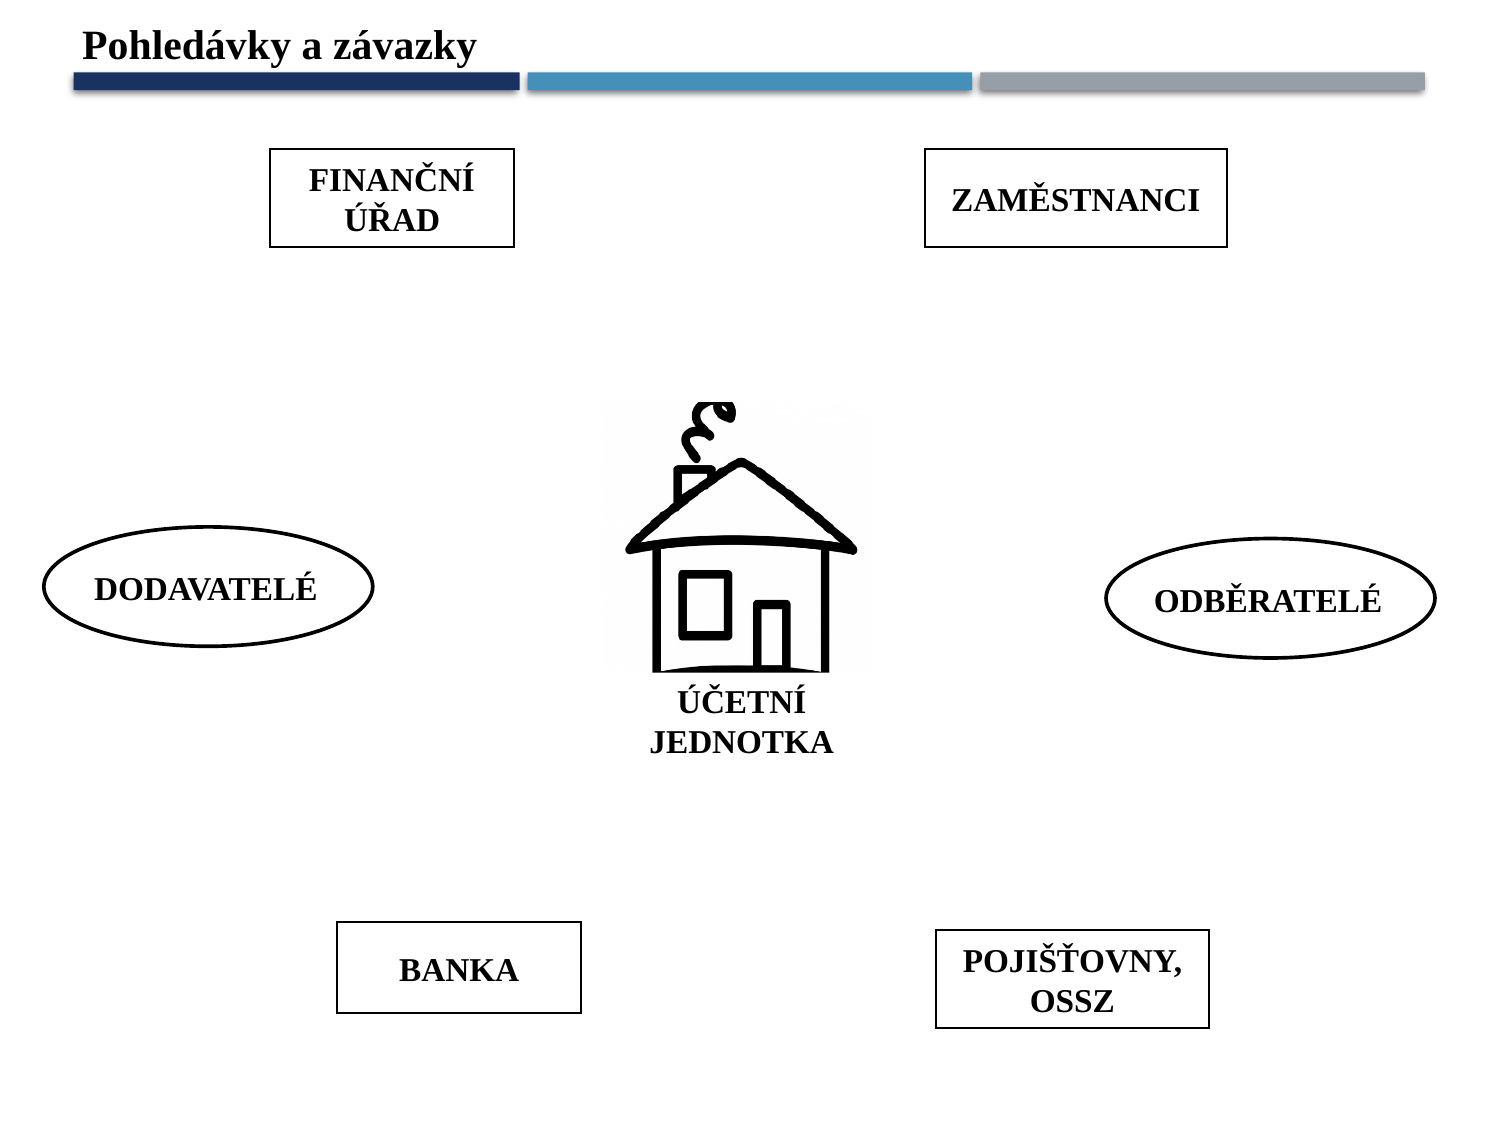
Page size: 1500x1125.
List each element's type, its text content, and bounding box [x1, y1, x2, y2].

text_box Pohledávky a závazky [67, 10, 493, 75]
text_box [43, 148, 1436, 1029]
